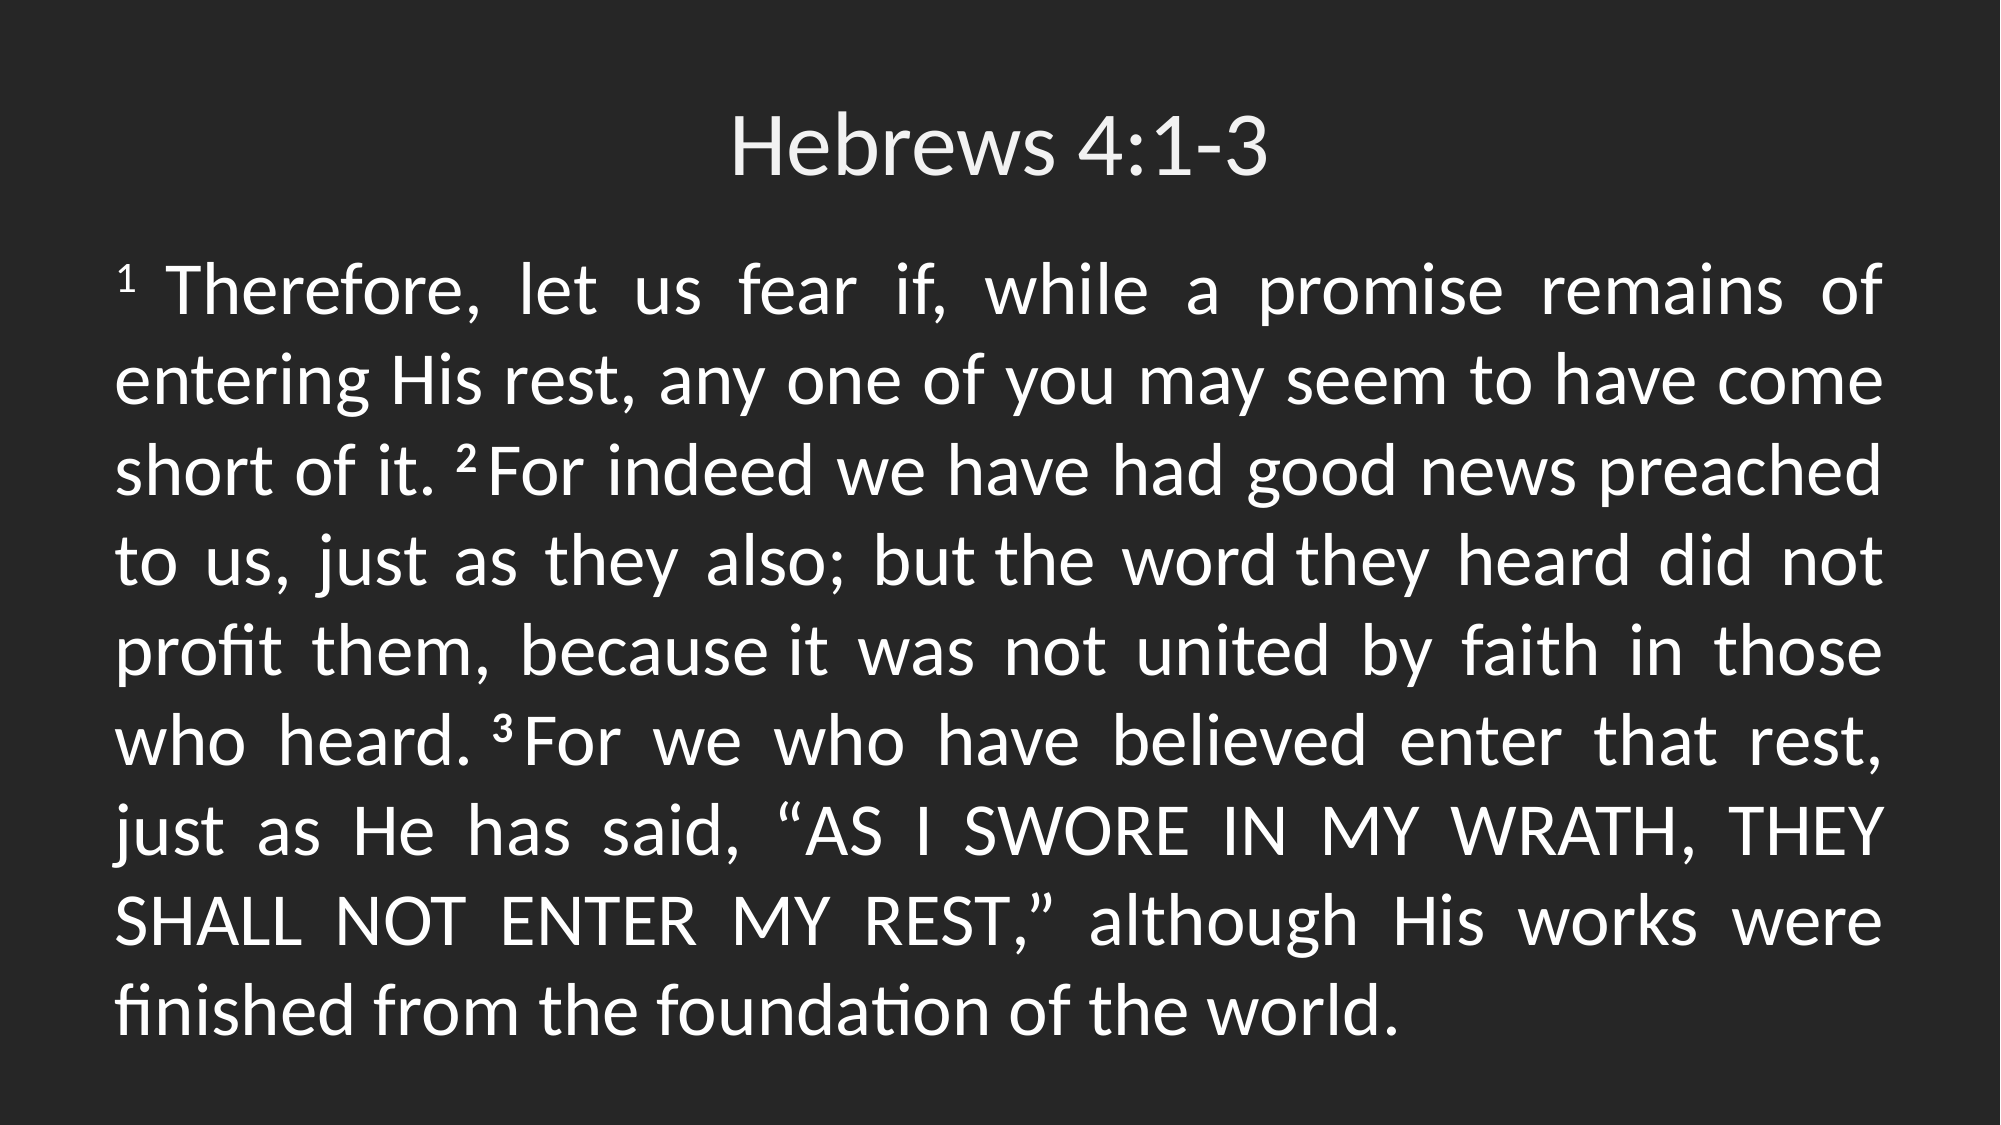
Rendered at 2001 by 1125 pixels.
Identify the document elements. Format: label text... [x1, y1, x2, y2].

title Hebrews 4:1-3 [99, 45, 1900, 232]
list 1 Therefore, let us fear if, while a promise remains of entering His rest, any one of you may seem to have come short of it. 2 For indeed we have had good news preached to us, just as they also; but the word they heard did not profit them, because it was not united by faith in those who heard. 3 For we who have believed enter that rest, just as He has said, “As I swore in My wrath, They shall not enter My rest,” although His works were finished from the foundation of the world. [99, 232, 1900, 1050]
